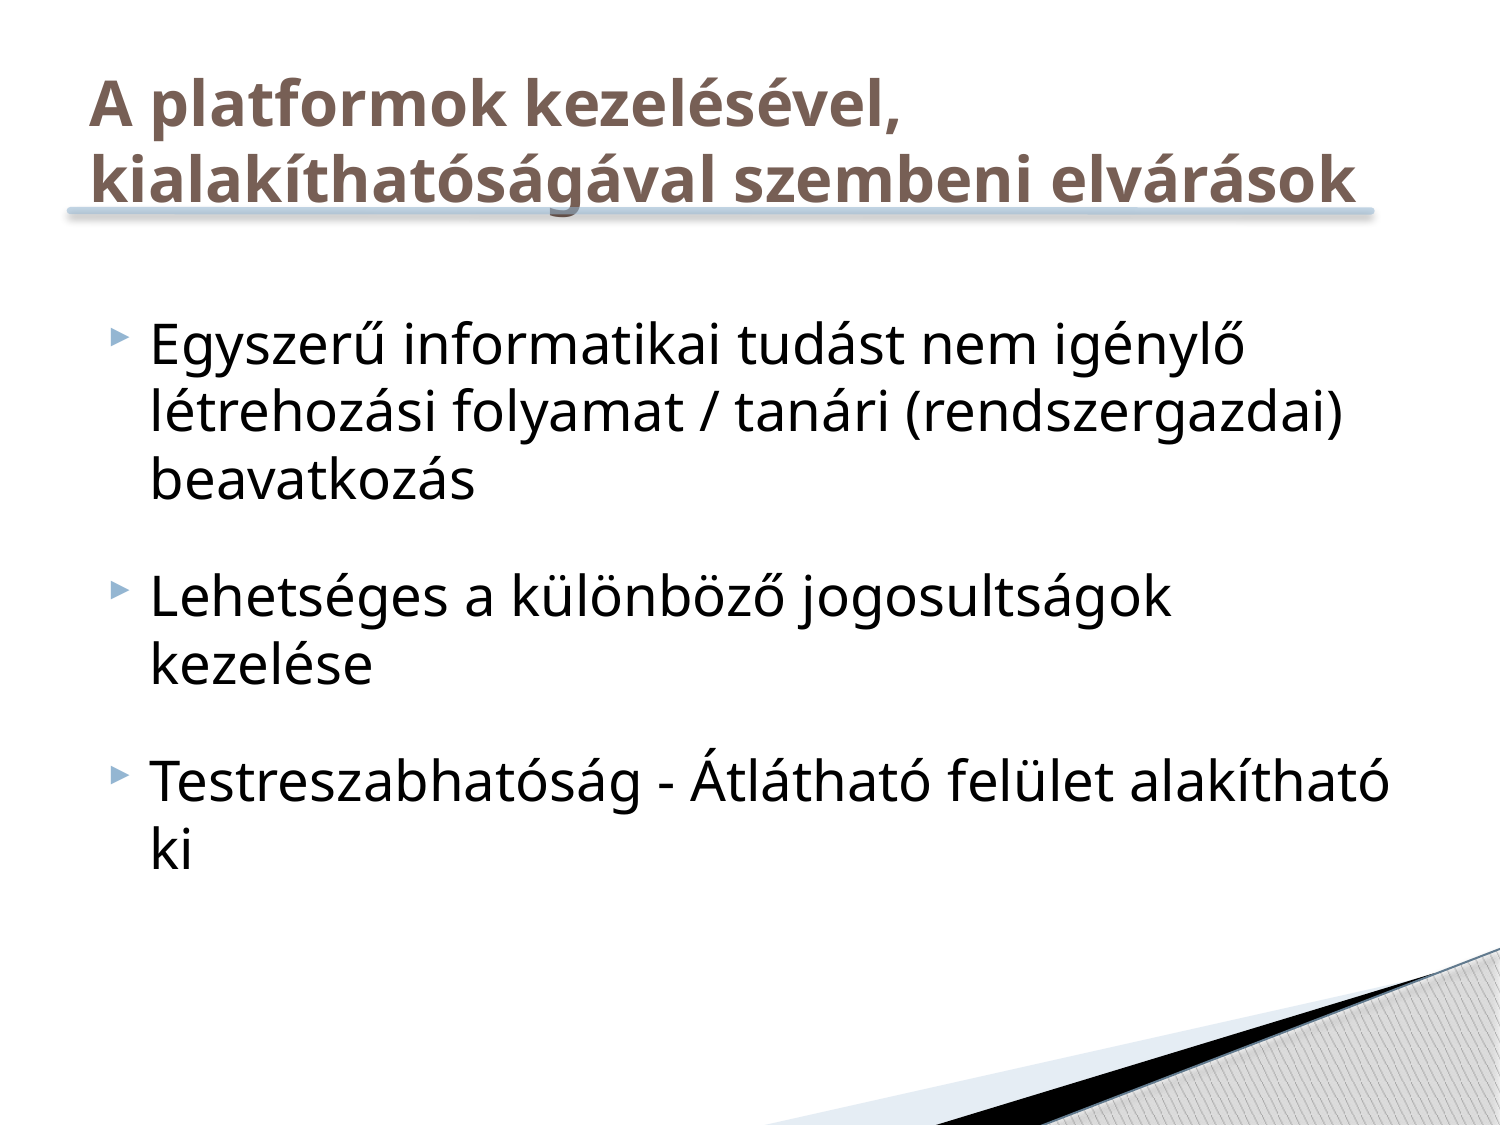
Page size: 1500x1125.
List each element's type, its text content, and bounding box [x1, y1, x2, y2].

title A platformok kezelésével, kialakíthatóságával szembeni elvárások [75, 45, 1425, 233]
list Egyszerű informatikai tudást nem igénylő létrehozási folyamat / tanári (rendszergazdai) beavatkozás Lehetséges a különböző jogosultságok kezelése Testreszabhatóság - Átlátható felület alakítható ki [75, 300, 1425, 1043]
